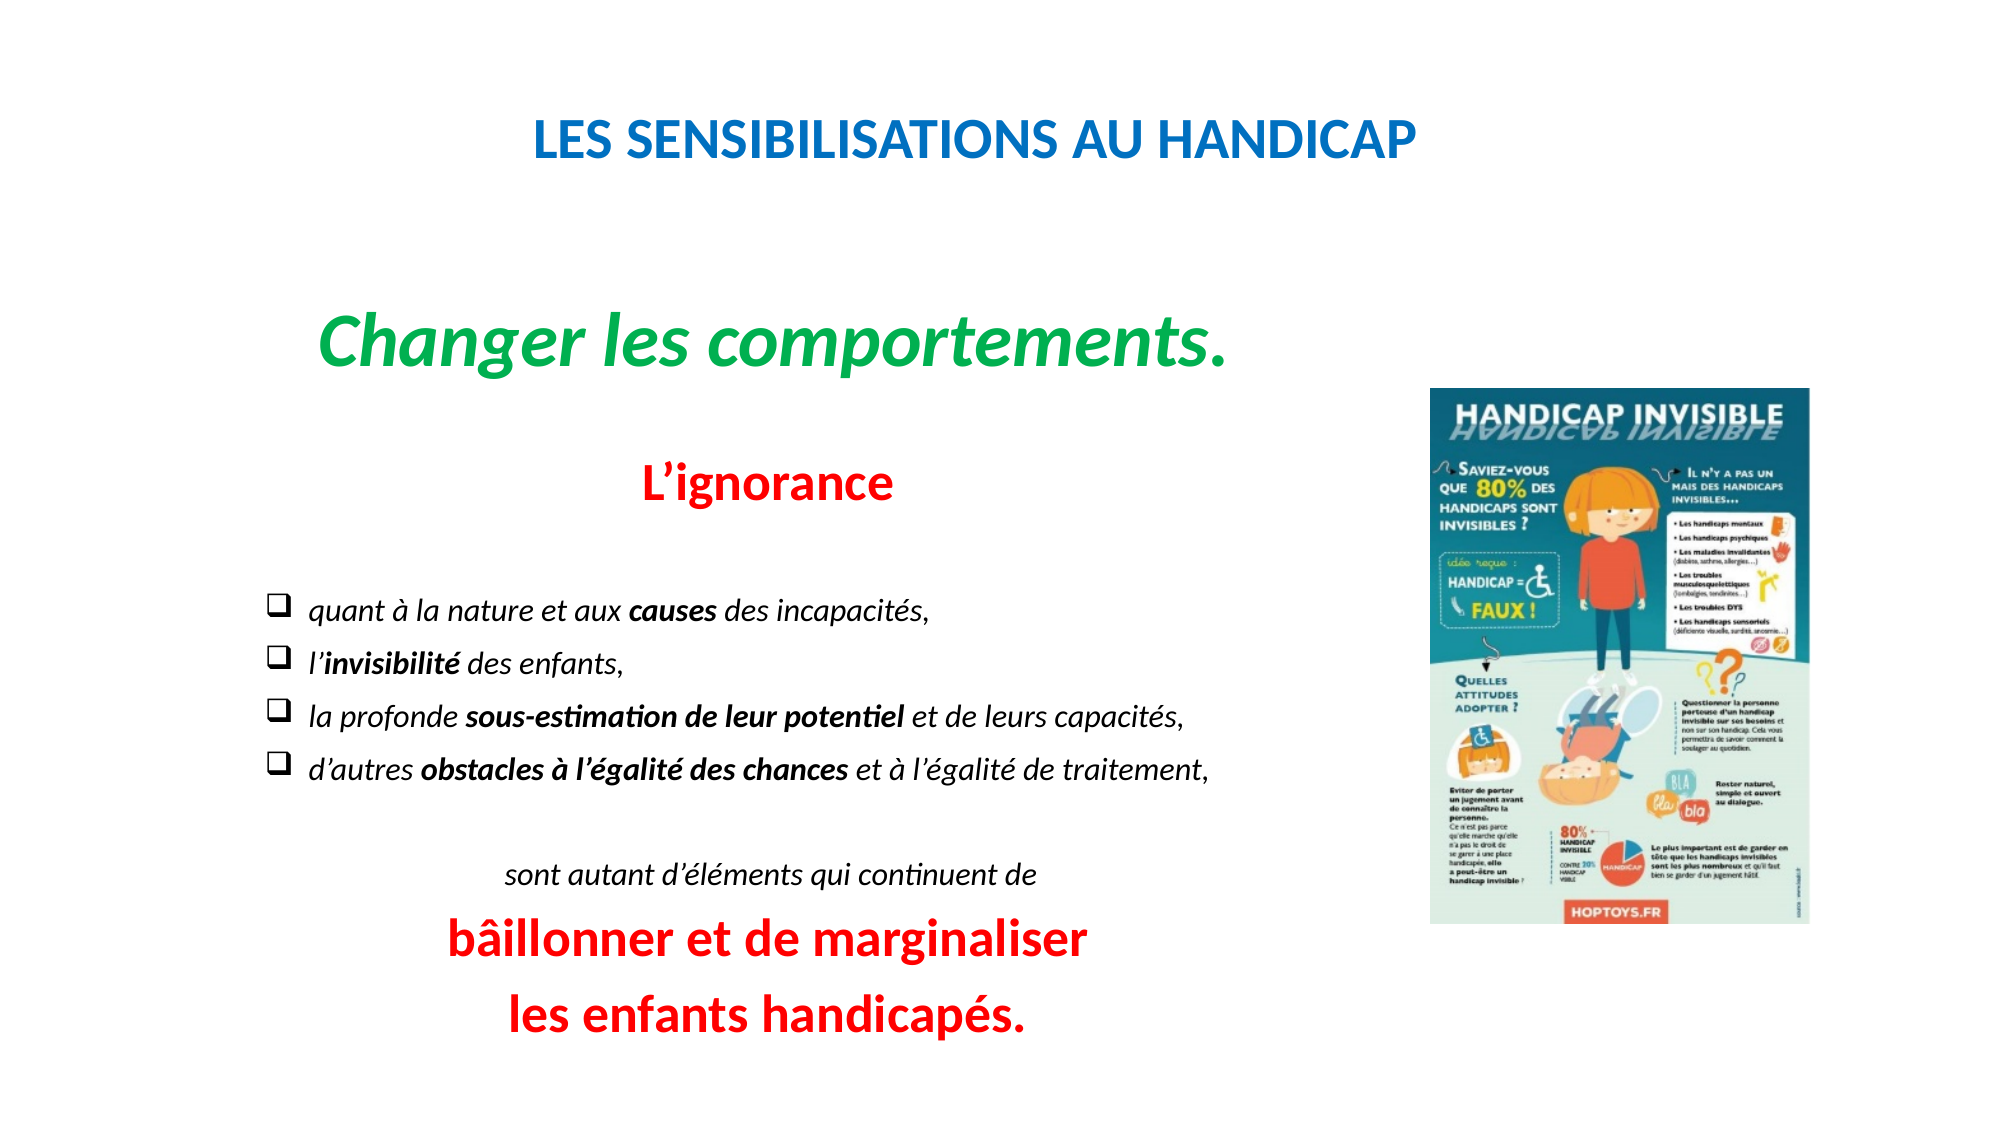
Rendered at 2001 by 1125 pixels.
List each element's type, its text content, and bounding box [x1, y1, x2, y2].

picture [1495, 388, 1506, 393]
picture [1477, 388, 1486, 396]
picture [1430, 388, 1811, 924]
picture [1509, 388, 1531, 397]
subtitle Changer les comportements. L’ignorance quant à la nature et aux causes des incapacités, l’invisibilité des enfants, la profonde sous-estimation de leur potentiel et de leurs capacités, d’autres obstacles à l’égalité des chances et à l’égalité de traitement, sont autant d’éléments qui continuent de bâillonner et de marginaliser les enfants handicapés. [249, 223, 1299, 1069]
title LES SENSIBILISATIONS AU HANDICAP [225, 81, 1726, 180]
